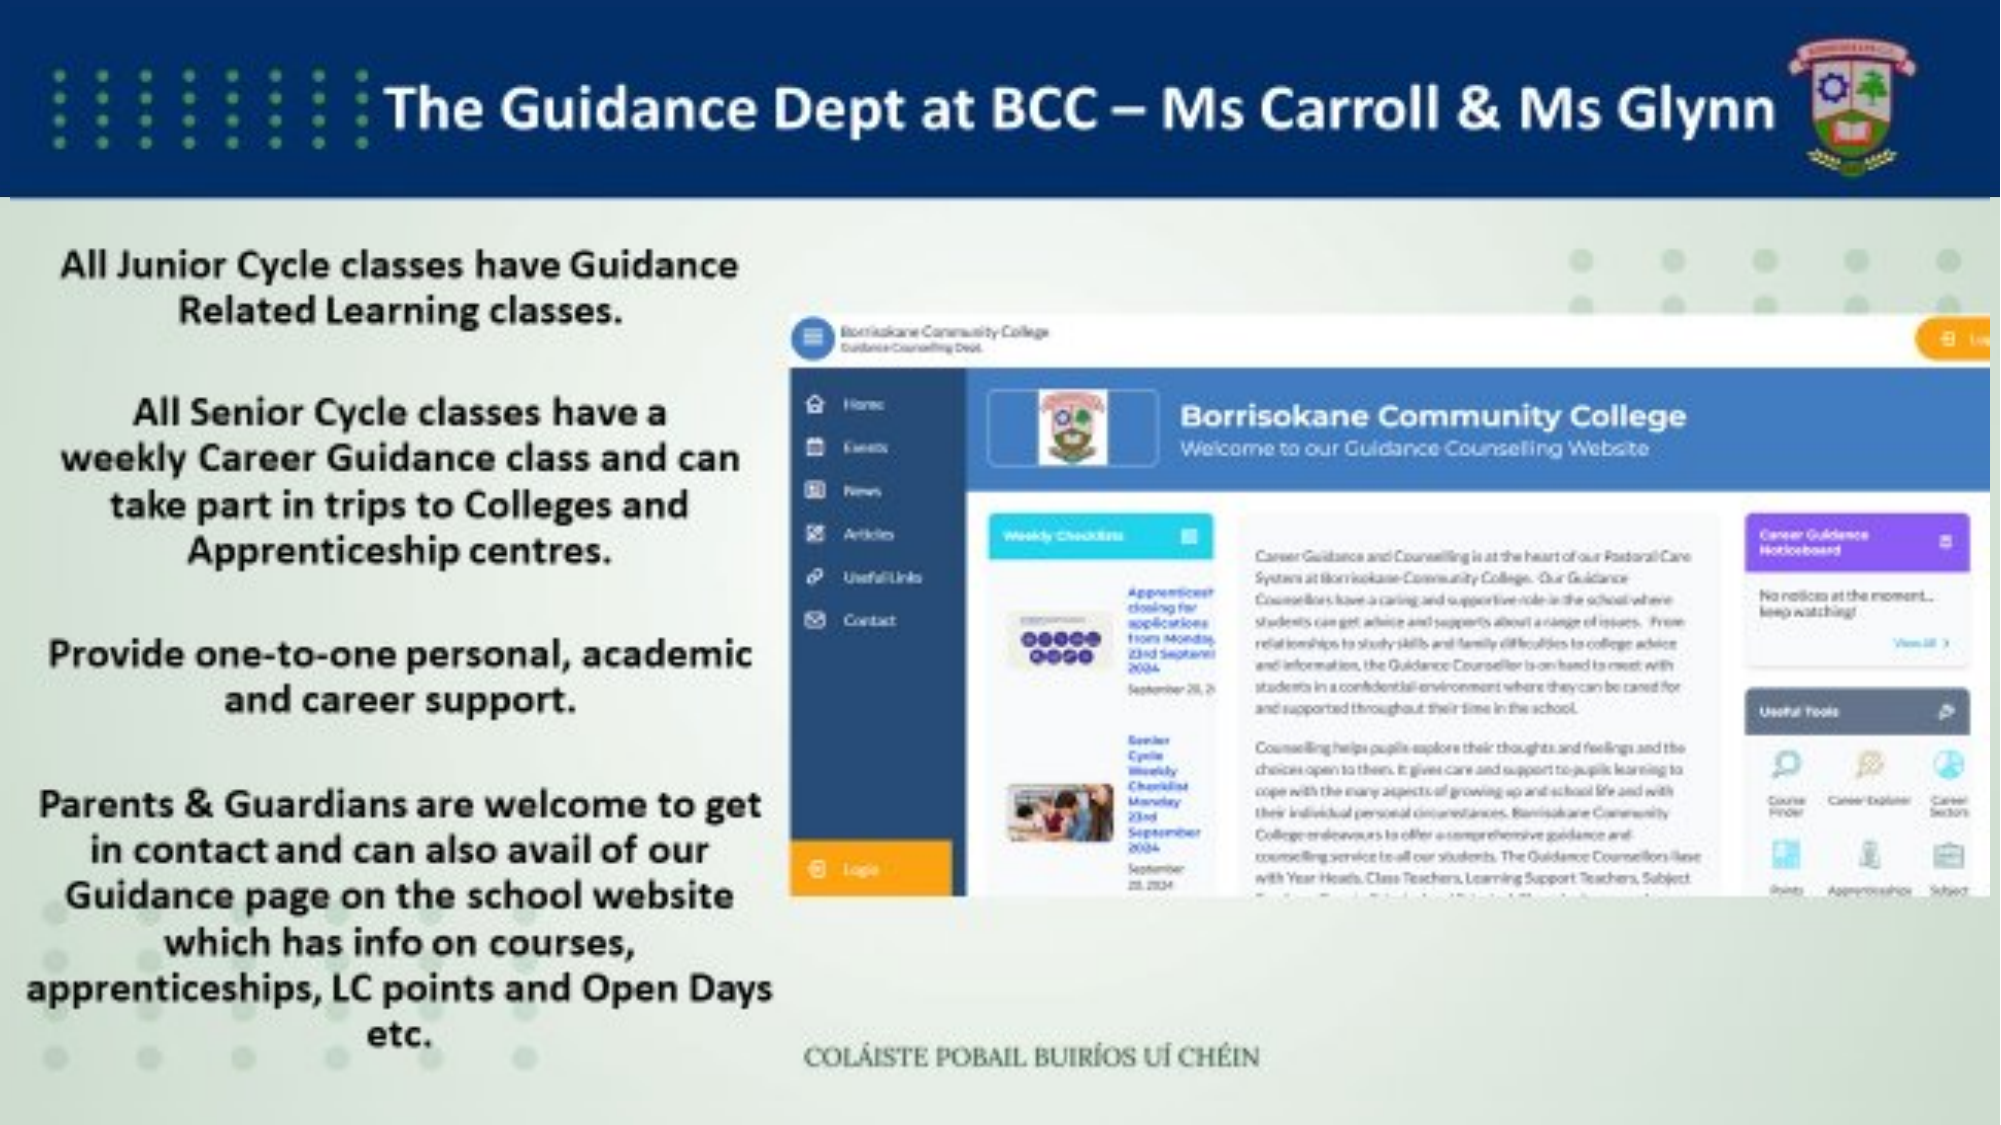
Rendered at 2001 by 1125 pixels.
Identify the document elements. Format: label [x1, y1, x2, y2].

list [9, 7, 1990, 1101]
picture [0, 0, 2000, 1125]
